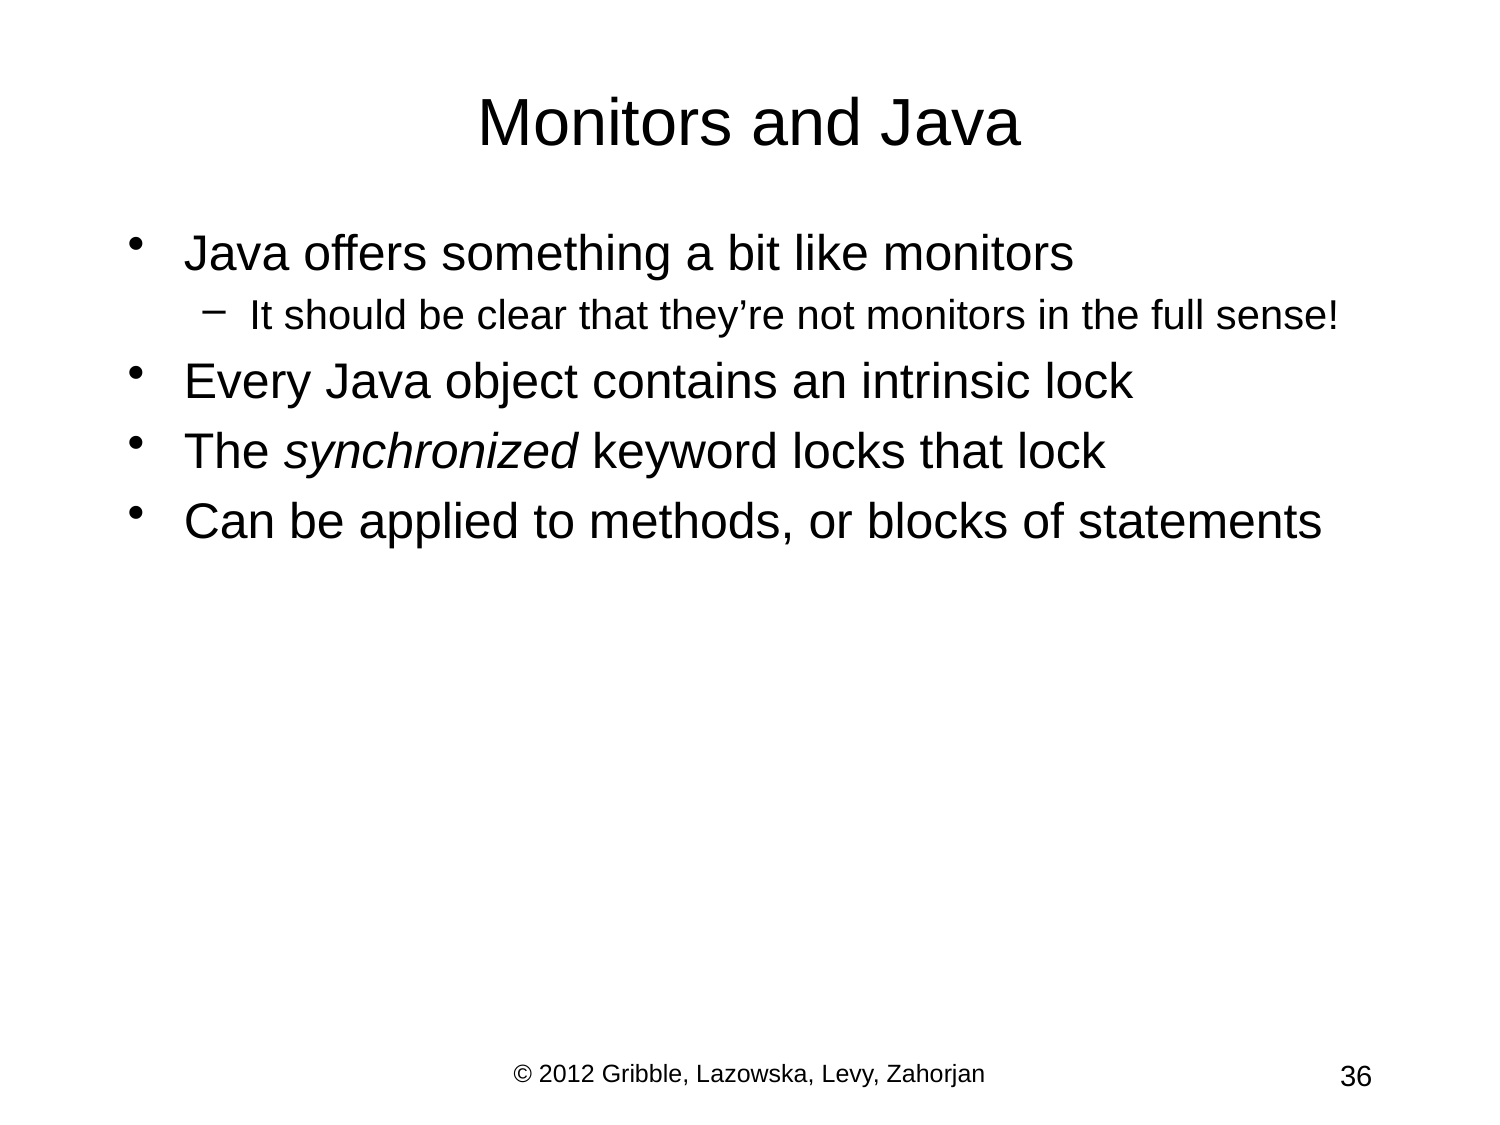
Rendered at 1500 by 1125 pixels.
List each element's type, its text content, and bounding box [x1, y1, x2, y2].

slide_number 36 [1074, 1050, 1388, 1100]
title Monitors and Java [112, 62, 1388, 175]
list Java offers something a bit like monitors It should be clear that they’re not monitors in the full sense! Every Java object contains an intrinsic lock The synchronized keyword locks that lock Can be applied to methods, or blocks of statements [112, 212, 1388, 1025]
footer © 2012 Gribble, Lazowska, Levy, Zahorjan [425, 1050, 1075, 1113]
